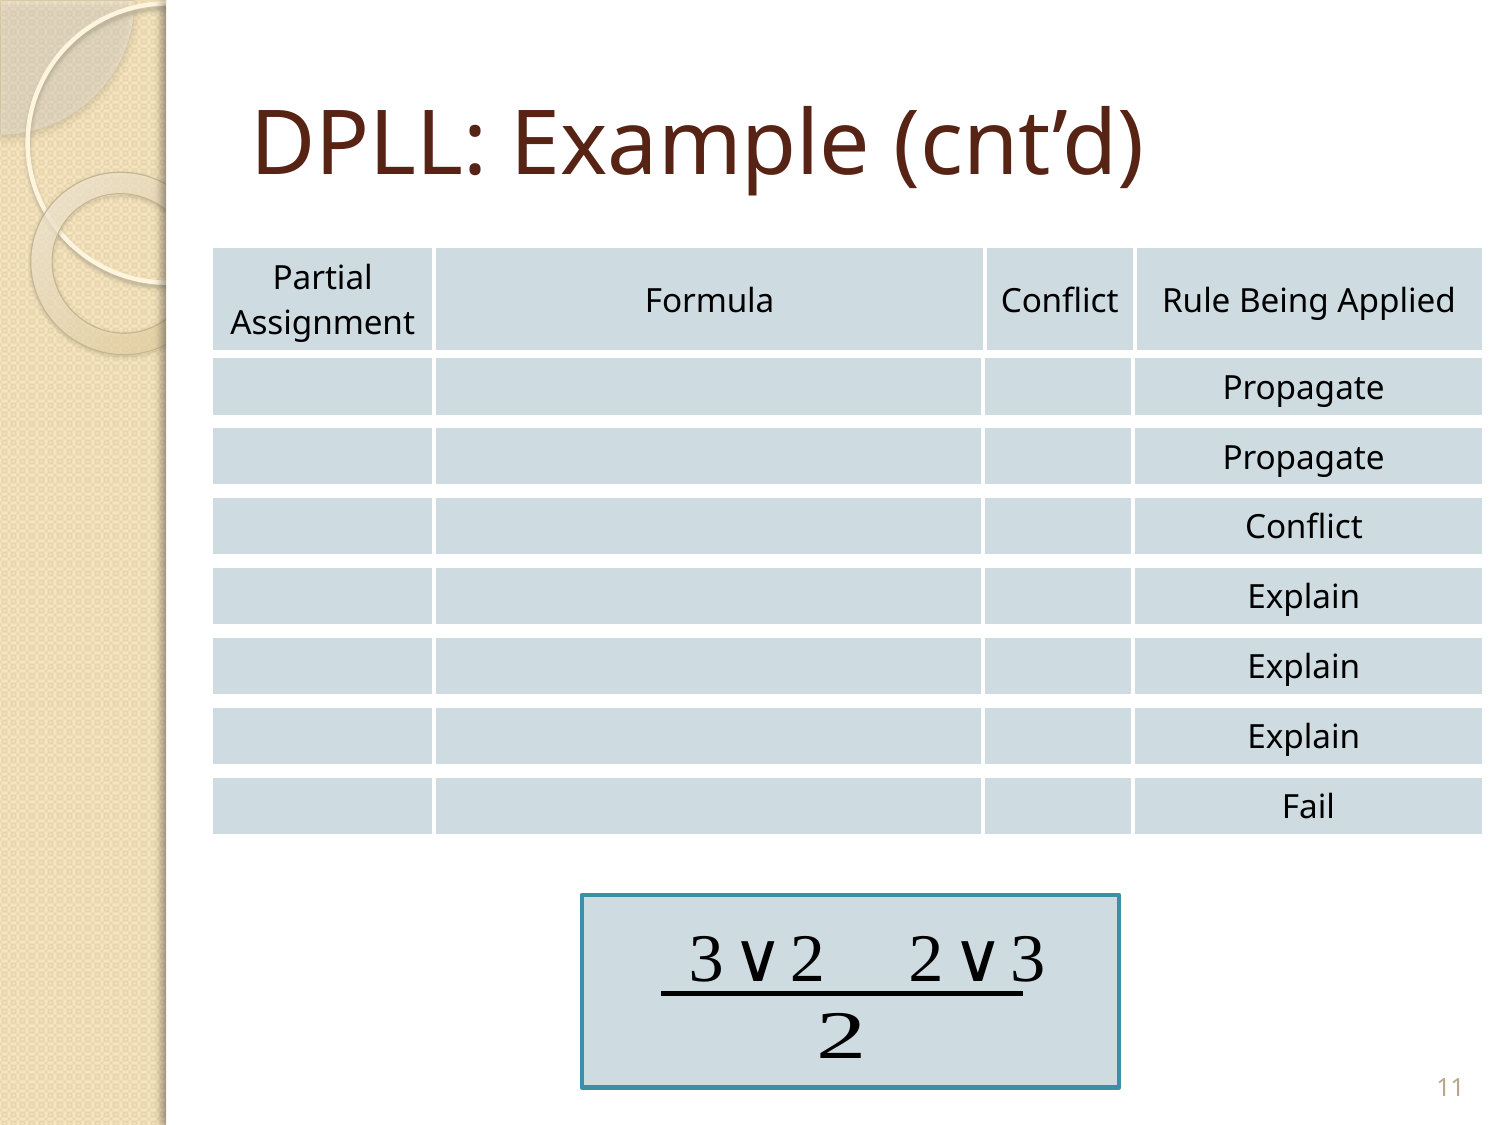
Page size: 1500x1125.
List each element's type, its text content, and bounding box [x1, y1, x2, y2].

table_header Conflict [987, 248, 1133, 350]
title DPLL: Example (cnt’d) [235, 45, 1466, 233]
table_header Formula [436, 248, 983, 350]
table_header Rule Being Applied [1137, 248, 1482, 350]
table_header Partial Assignment [213, 248, 432, 350]
slide_number 11 [1413, 1034, 1488, 1113]
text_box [581, 894, 1120, 1088]
